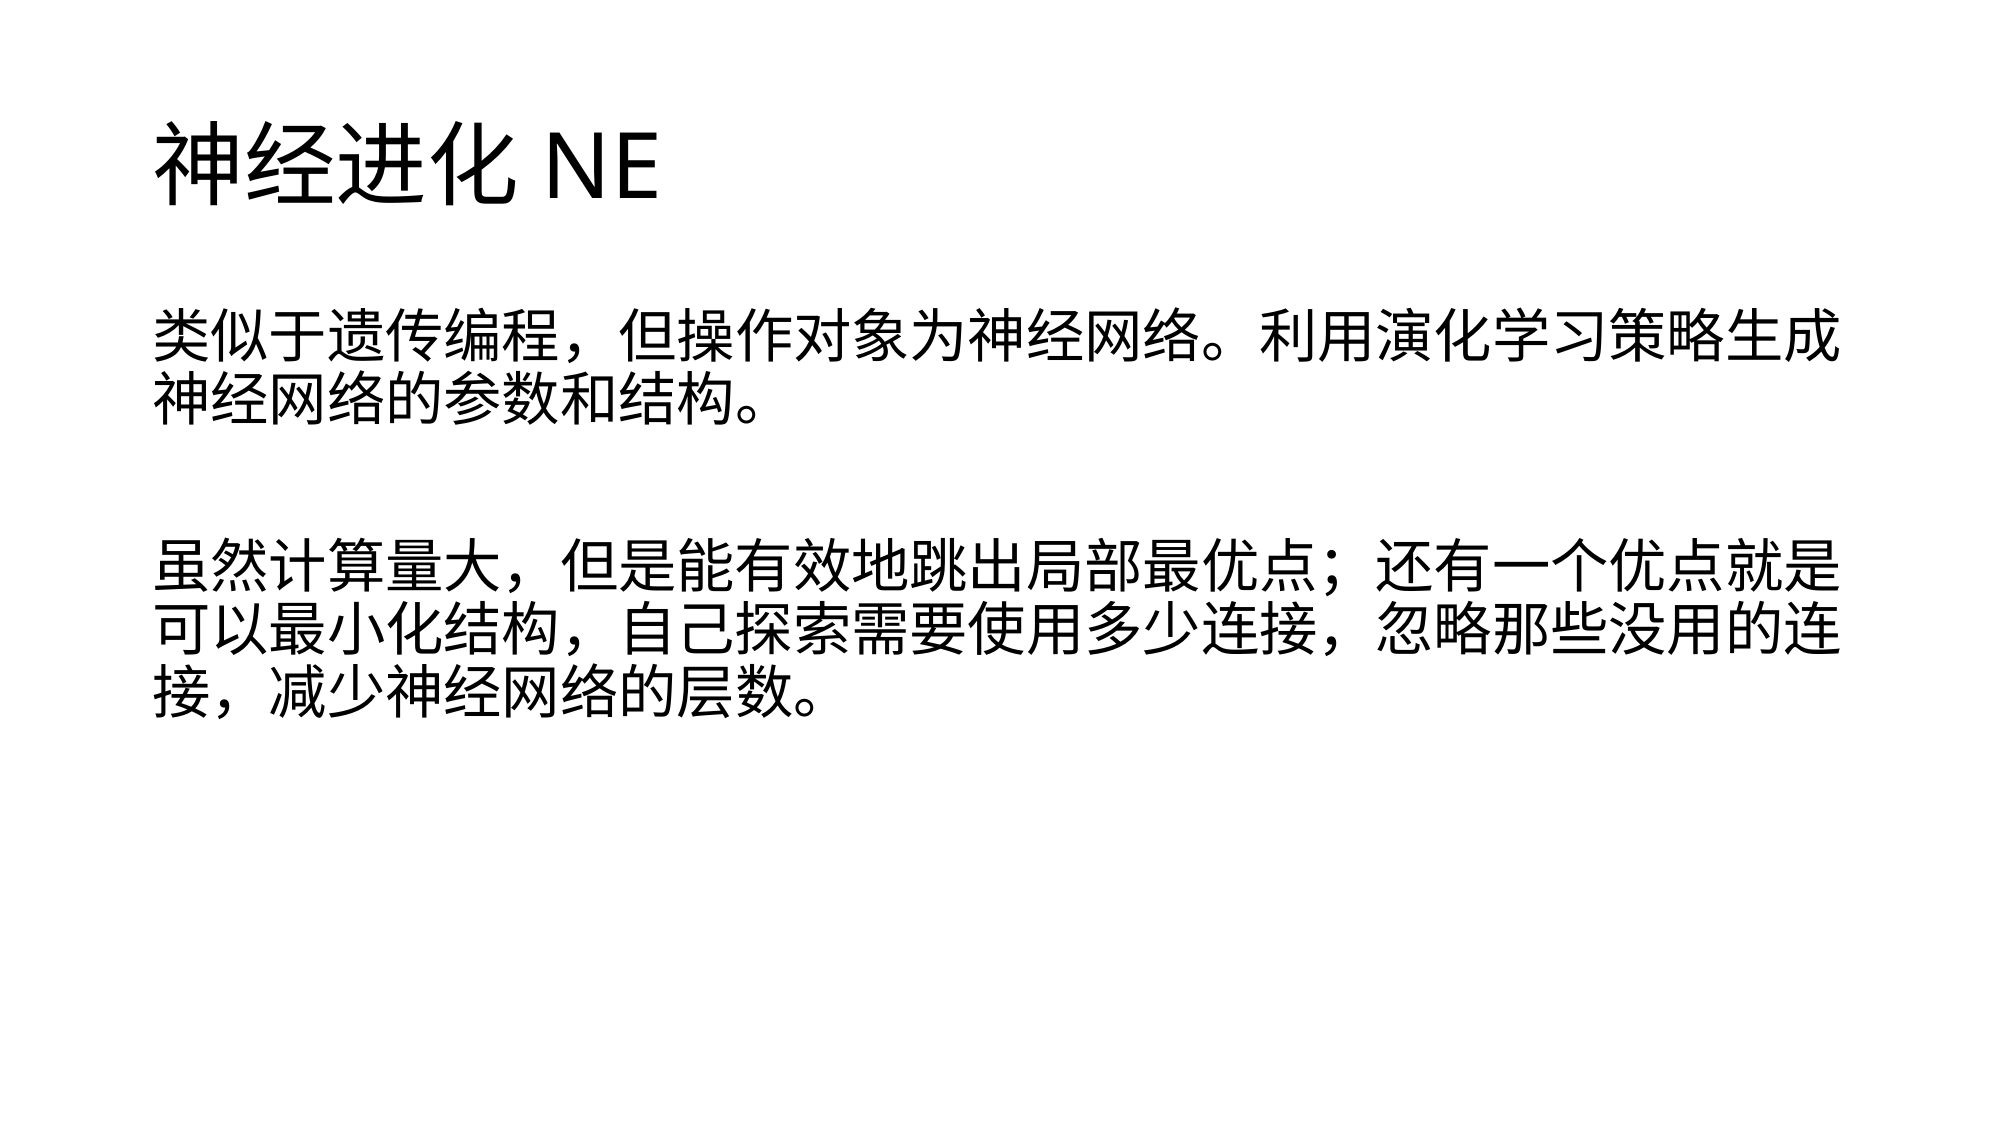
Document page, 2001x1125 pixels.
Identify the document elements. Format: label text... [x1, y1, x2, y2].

list 类似于遗传编程，但操作对象为神经网络。利用演化学习策略生成神经网络的参数和结构。 虽然计算量大，但是能有效地跳出局部最优点；还有一个优点就是可以最小化结构，自己探索需要使用多少连接，忽略那些没用的连接，减少神经网络的层数。 [137, 299, 1863, 1014]
title 神经进化NE [137, 59, 1863, 278]
